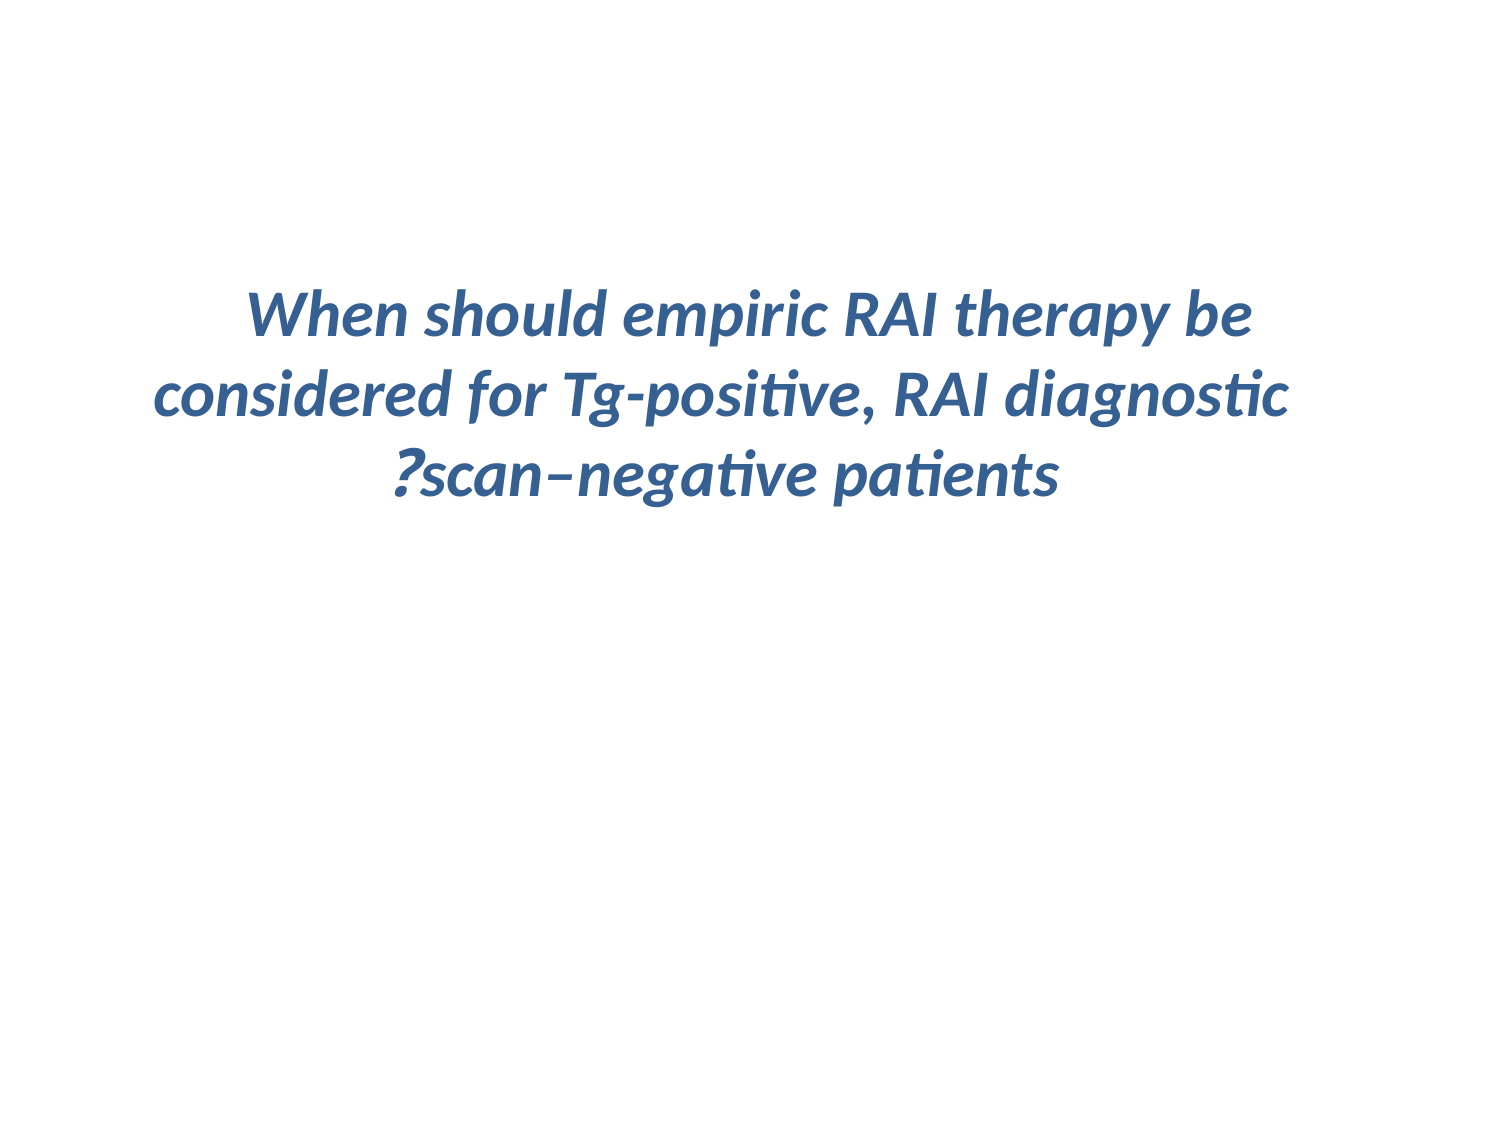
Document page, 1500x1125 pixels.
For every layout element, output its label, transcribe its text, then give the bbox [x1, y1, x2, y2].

list When should empiric RAI therapy be considered for Tg-positive, RAI diagnostic scan–negative patients? [75, 262, 1425, 1005]
